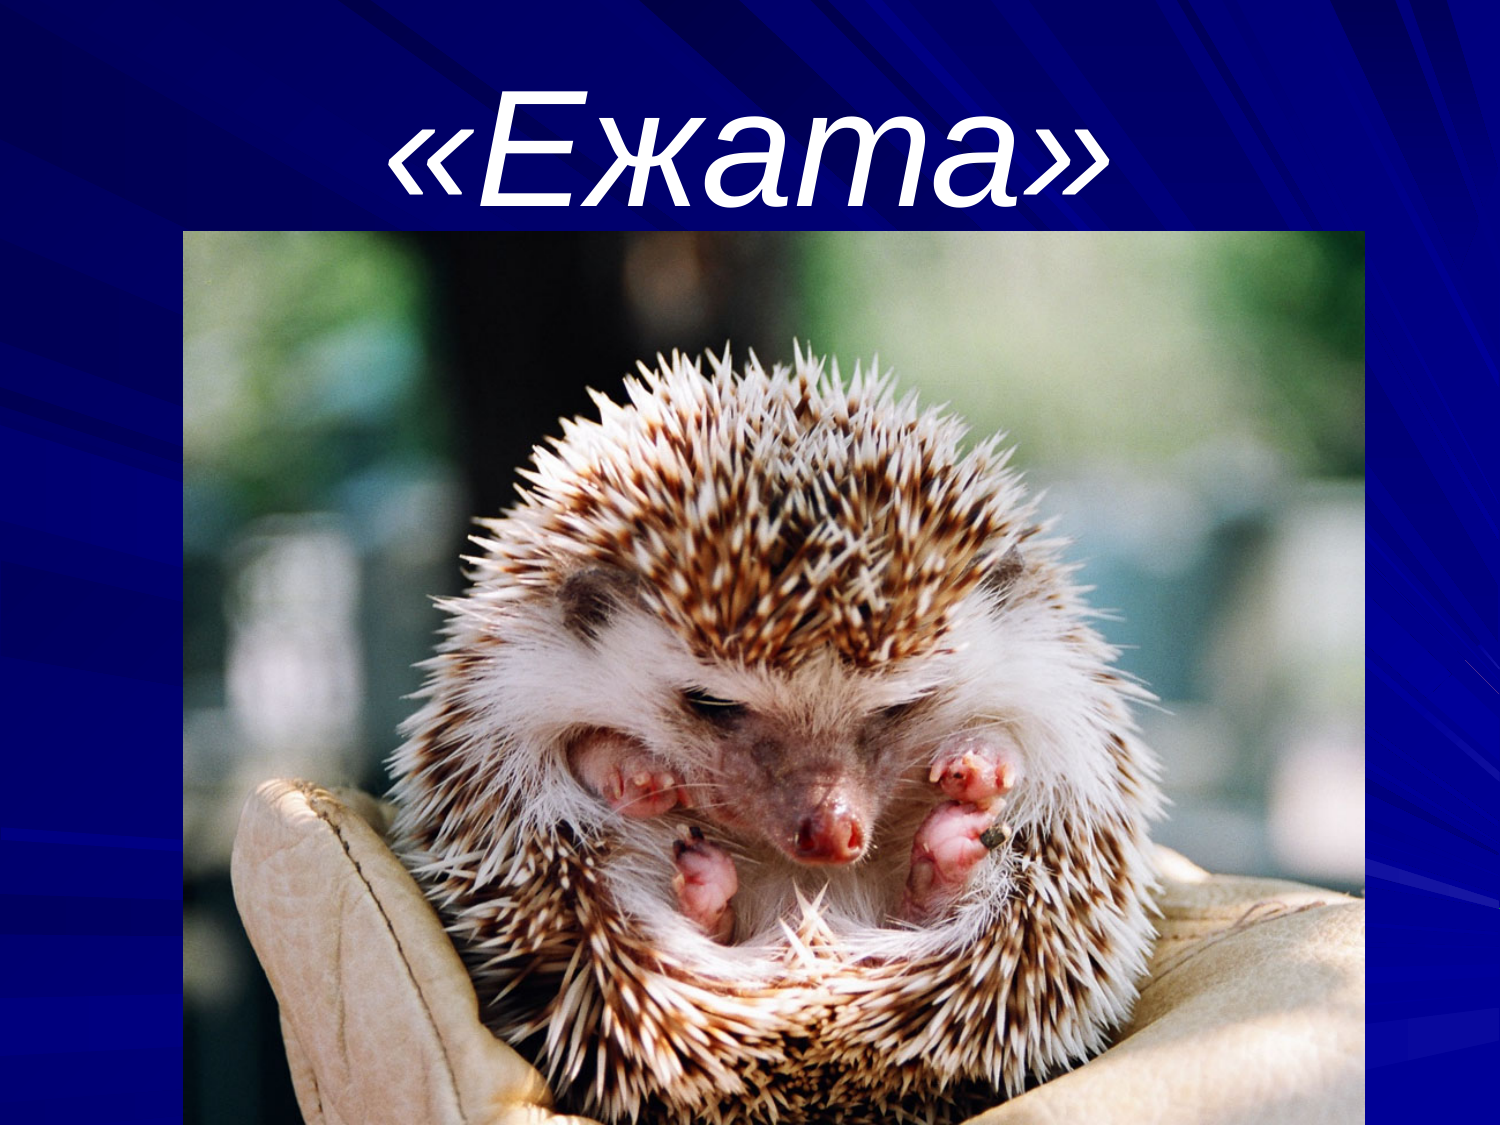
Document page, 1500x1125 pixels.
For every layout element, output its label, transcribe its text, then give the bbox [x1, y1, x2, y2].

title «Ежата» [74, 45, 1426, 234]
picture [182, 231, 1365, 1125]
